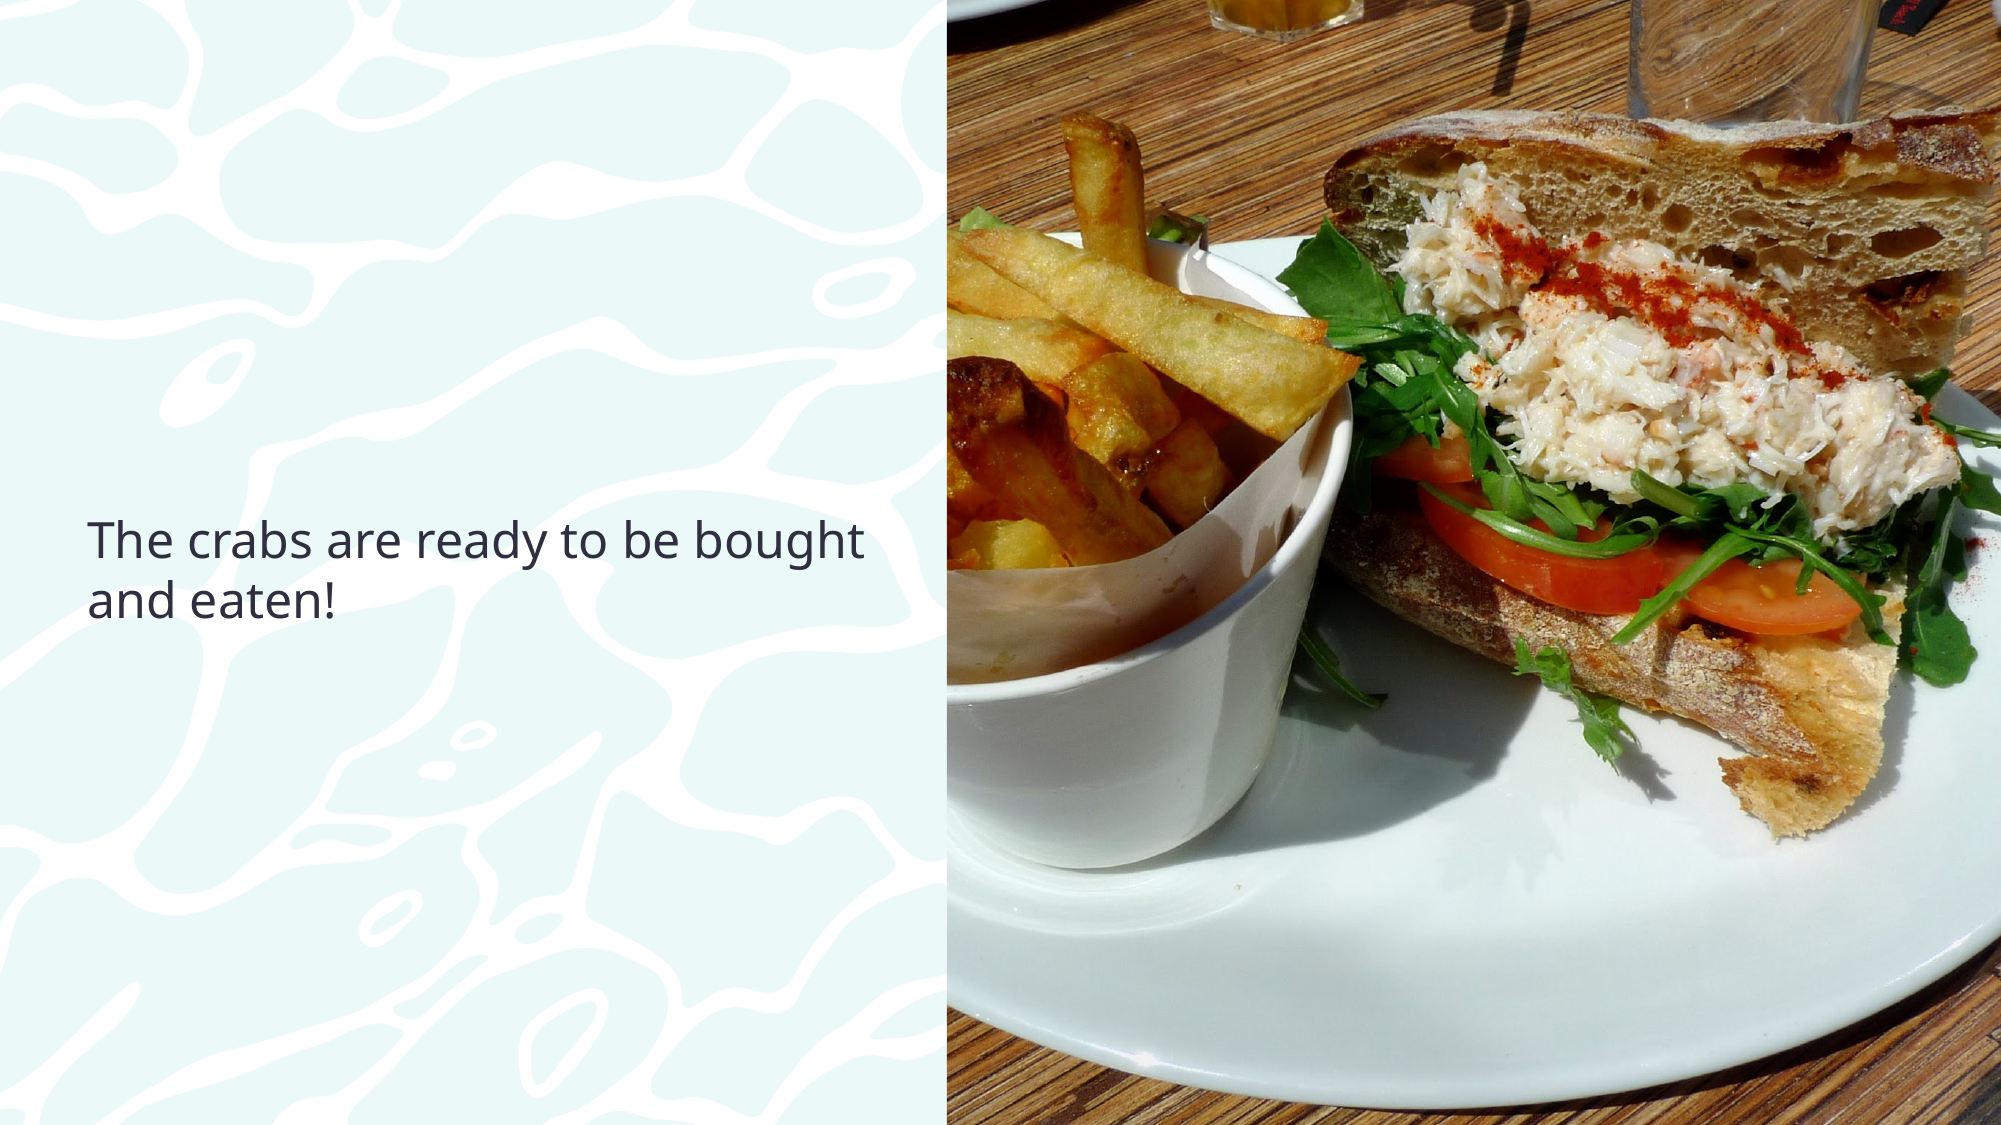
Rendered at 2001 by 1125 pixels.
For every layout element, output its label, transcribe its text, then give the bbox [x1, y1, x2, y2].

text_box The crabs are ready to be bought and eaten! [72, 493, 934, 632]
picture [0, 0, 2001, 1125]
